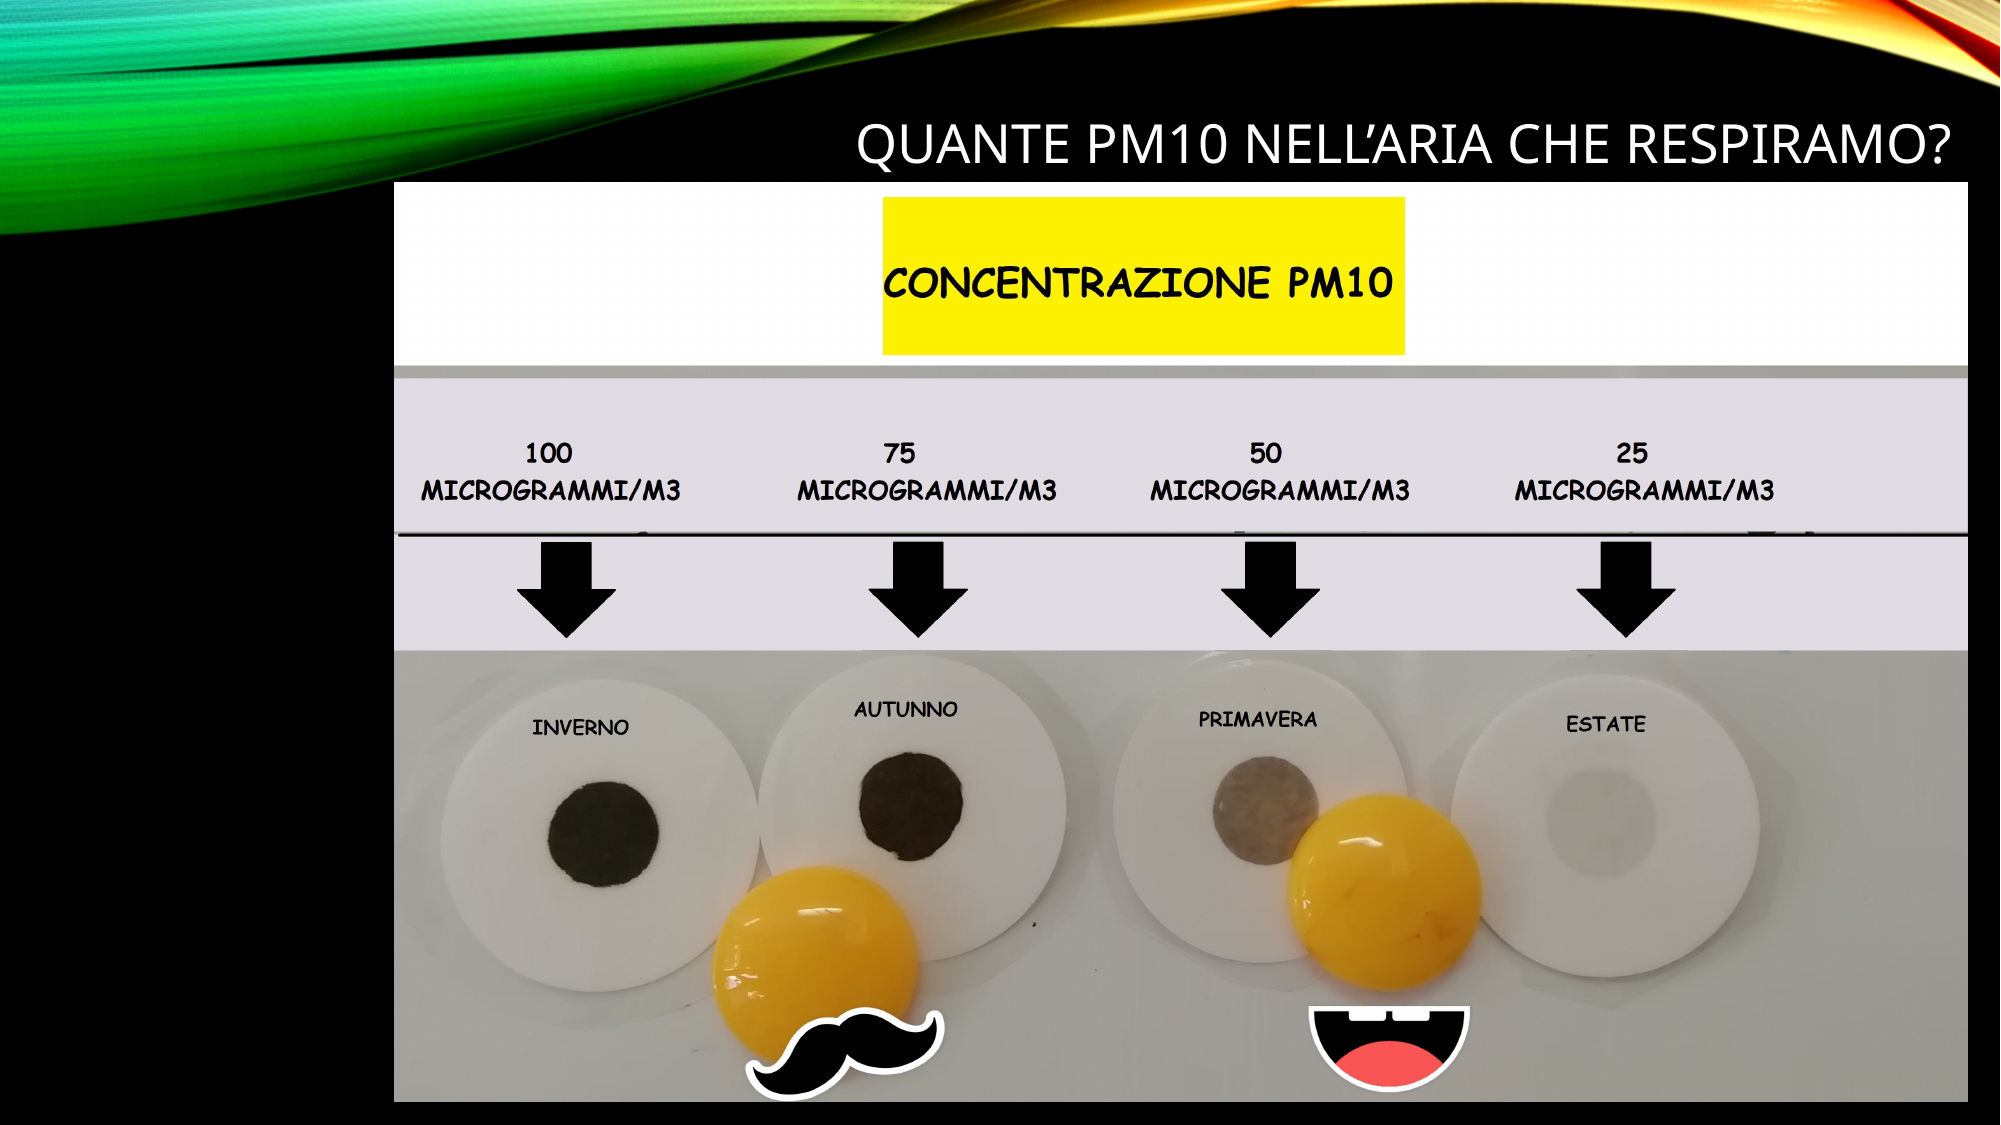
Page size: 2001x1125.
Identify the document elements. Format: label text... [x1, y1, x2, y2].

title QUANTE PM10 NELL’ARIA CHE RESPIRAMO? [614, 73, 1968, 182]
picture [0, 0, 2000, 1102]
